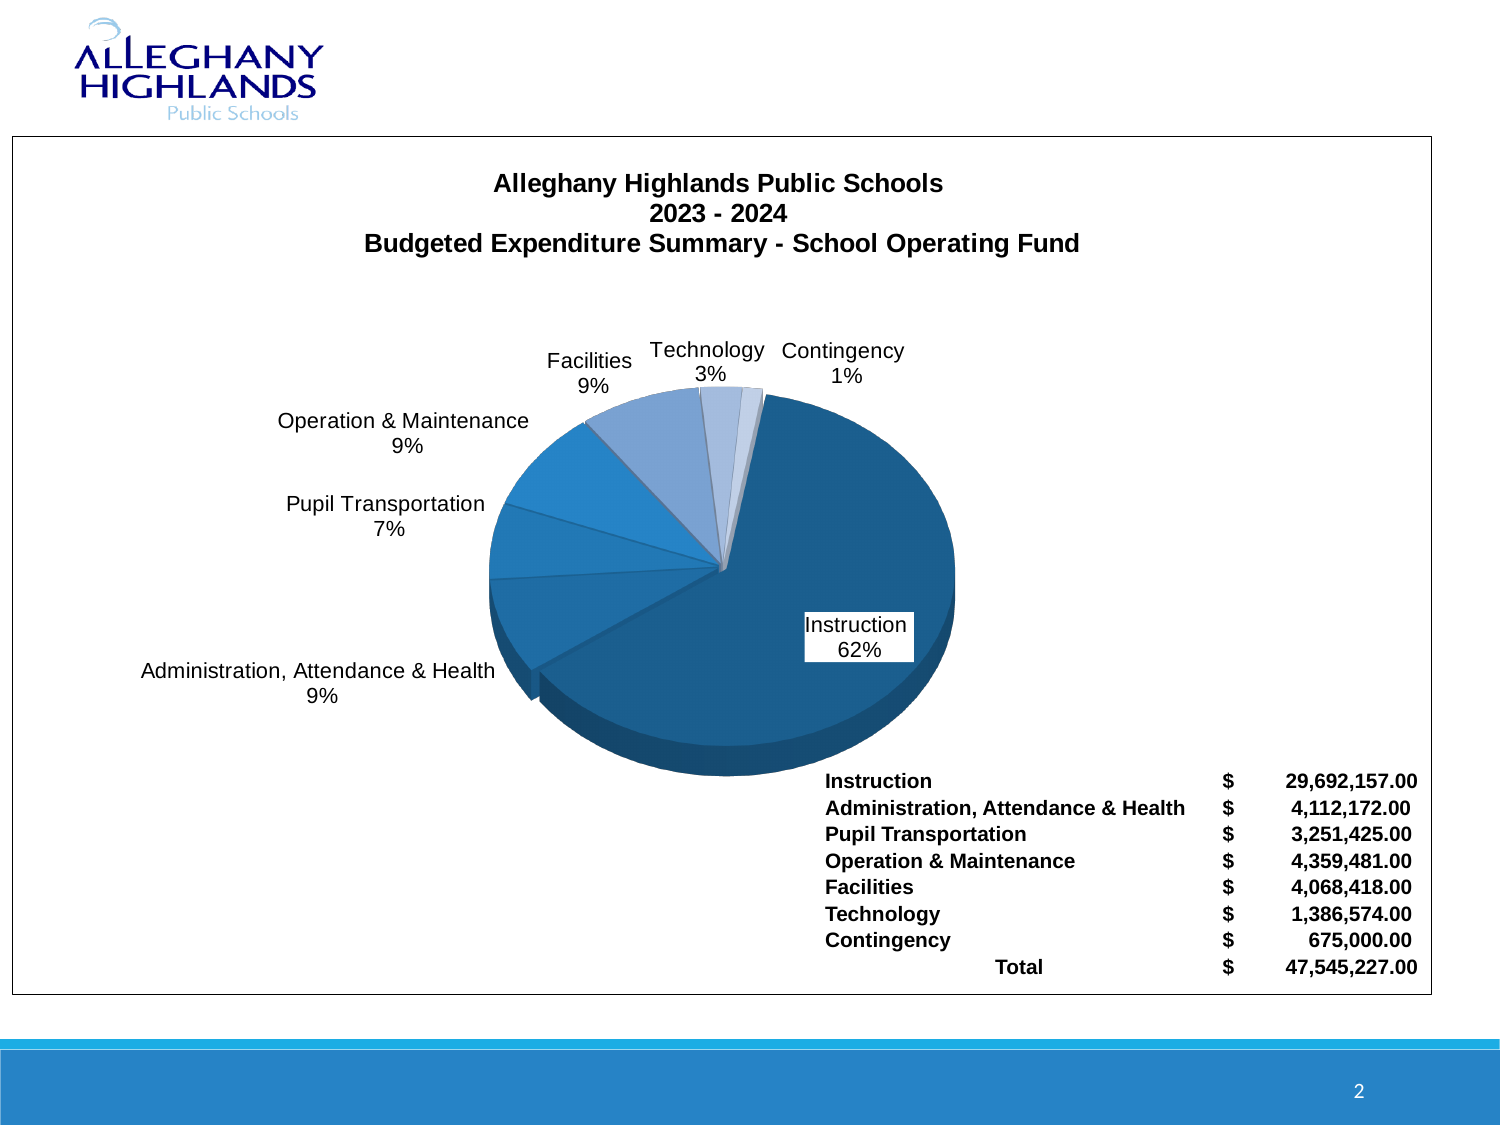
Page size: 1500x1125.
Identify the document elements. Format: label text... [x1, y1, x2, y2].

picture [63, 13, 335, 127]
chart [11, 135, 1433, 995]
slide_number 2 [1218, 1059, 1380, 1120]
